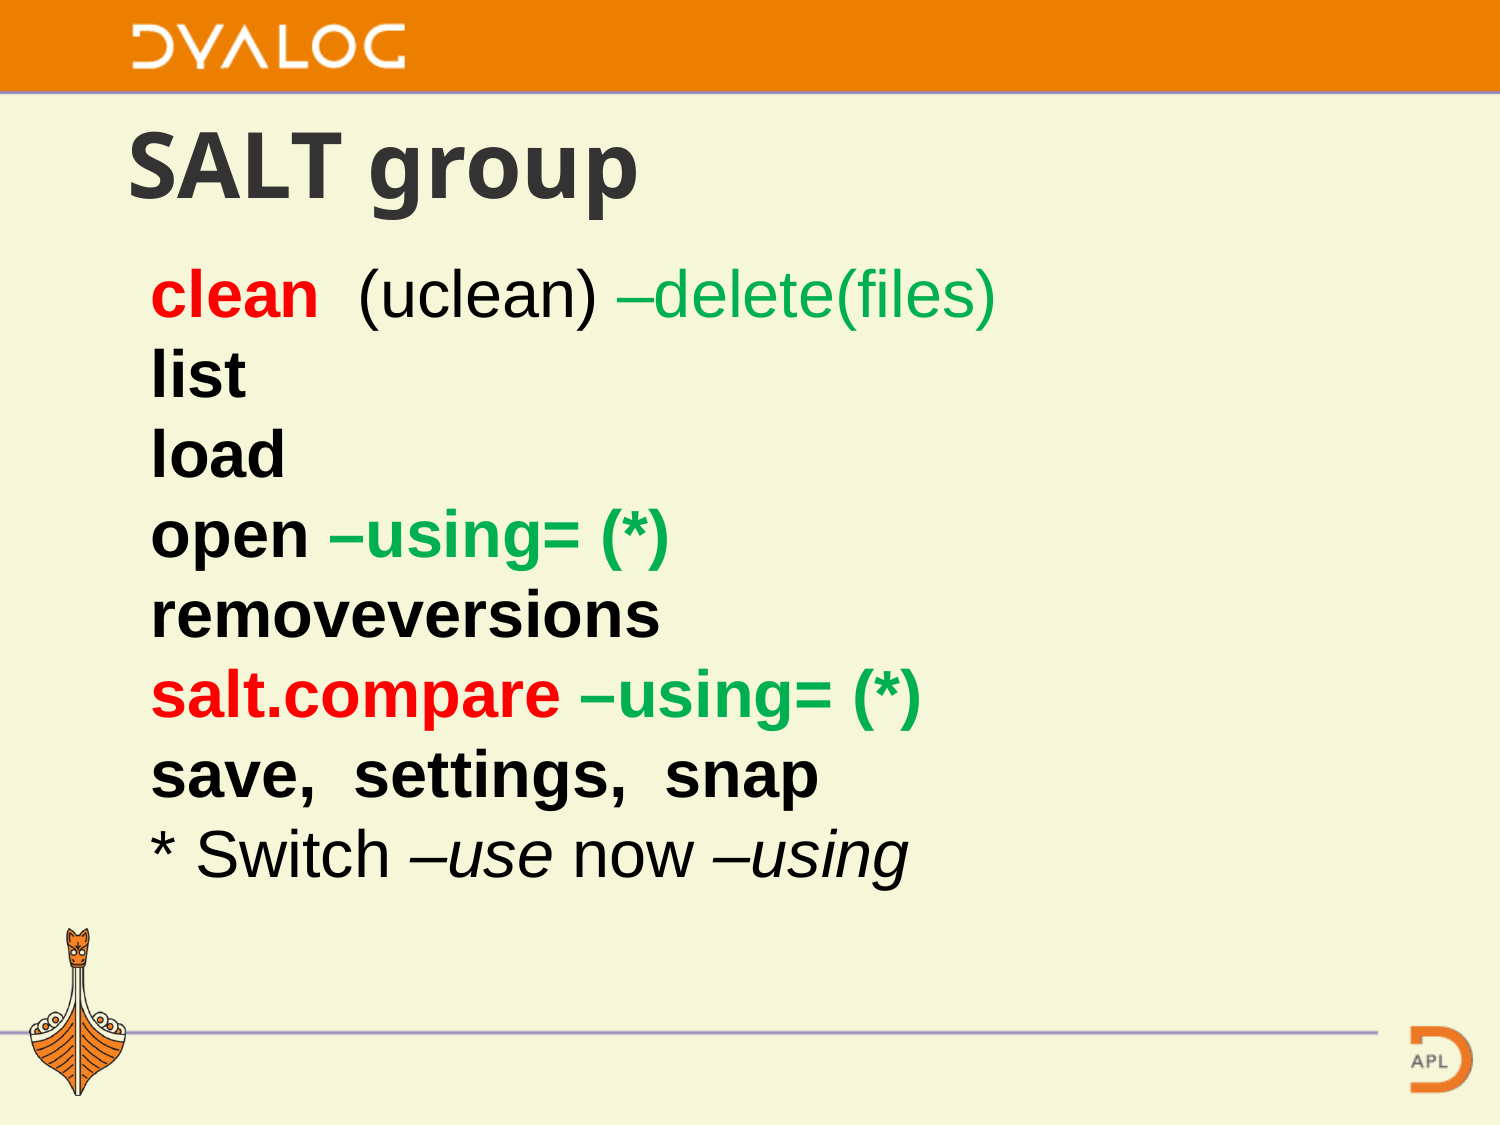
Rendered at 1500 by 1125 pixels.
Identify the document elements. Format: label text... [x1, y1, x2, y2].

subtitle clean (uclean) –delete(files) list load open –using= (*) removeversions salt.compare –using= (*) save, settings, snap * Switch –use now –using [135, 243, 1341, 925]
picture [0, 0, 1500, 1125]
title SALT group [112, 99, 1388, 232]
